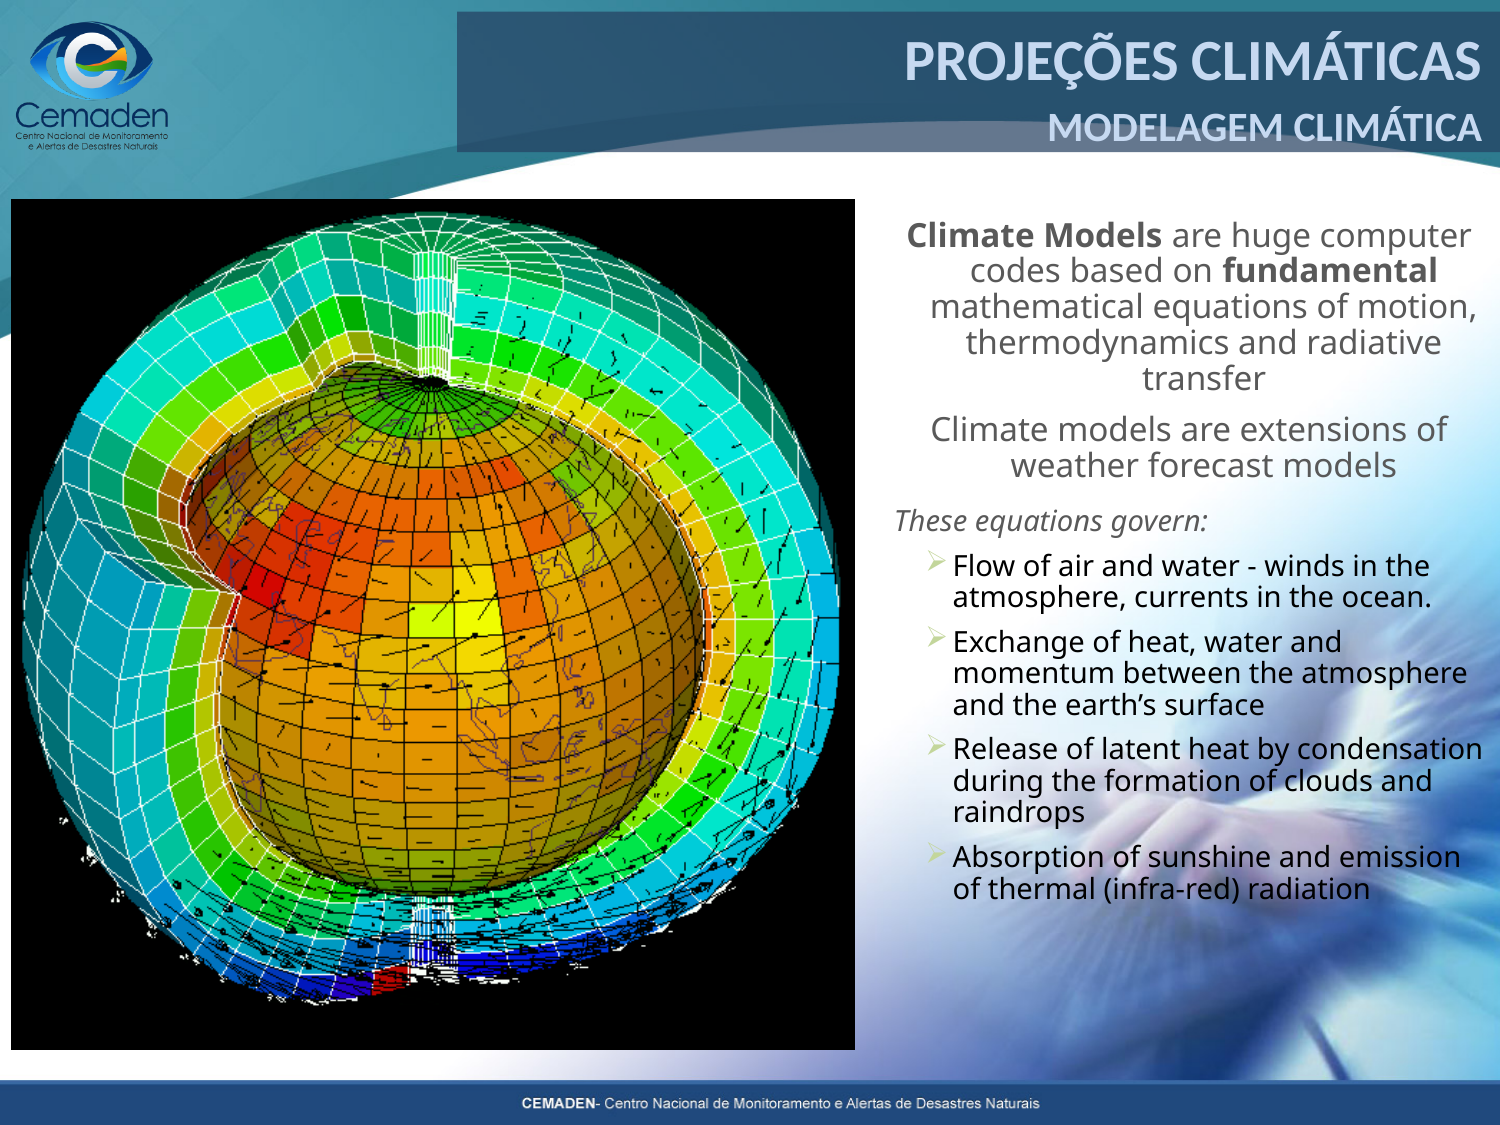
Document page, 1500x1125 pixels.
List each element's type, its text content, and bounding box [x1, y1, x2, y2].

text_box PROJEÇÕES CLIMÁTICAS MODELAGEM CLIMÁTICA [457, 11, 1500, 153]
text_box Climate Models are huge computer codes based on fundamental mathematical equations of motion, thermodynamics and radiative transfer Climate models are extensions of weather forecast models These equations govern: Flow of air and water - winds in the atmosphere, currents in the ocean. Exchange of heat, water and momentum between the atmosphere and the earth’s surface Release of latent heat by condensation during the formation of clouds and raindrops Absorption of sunshine and emission of thermal (infra-red) radiation [878, 210, 1500, 1055]
picture [0, 0, 1500, 1125]
